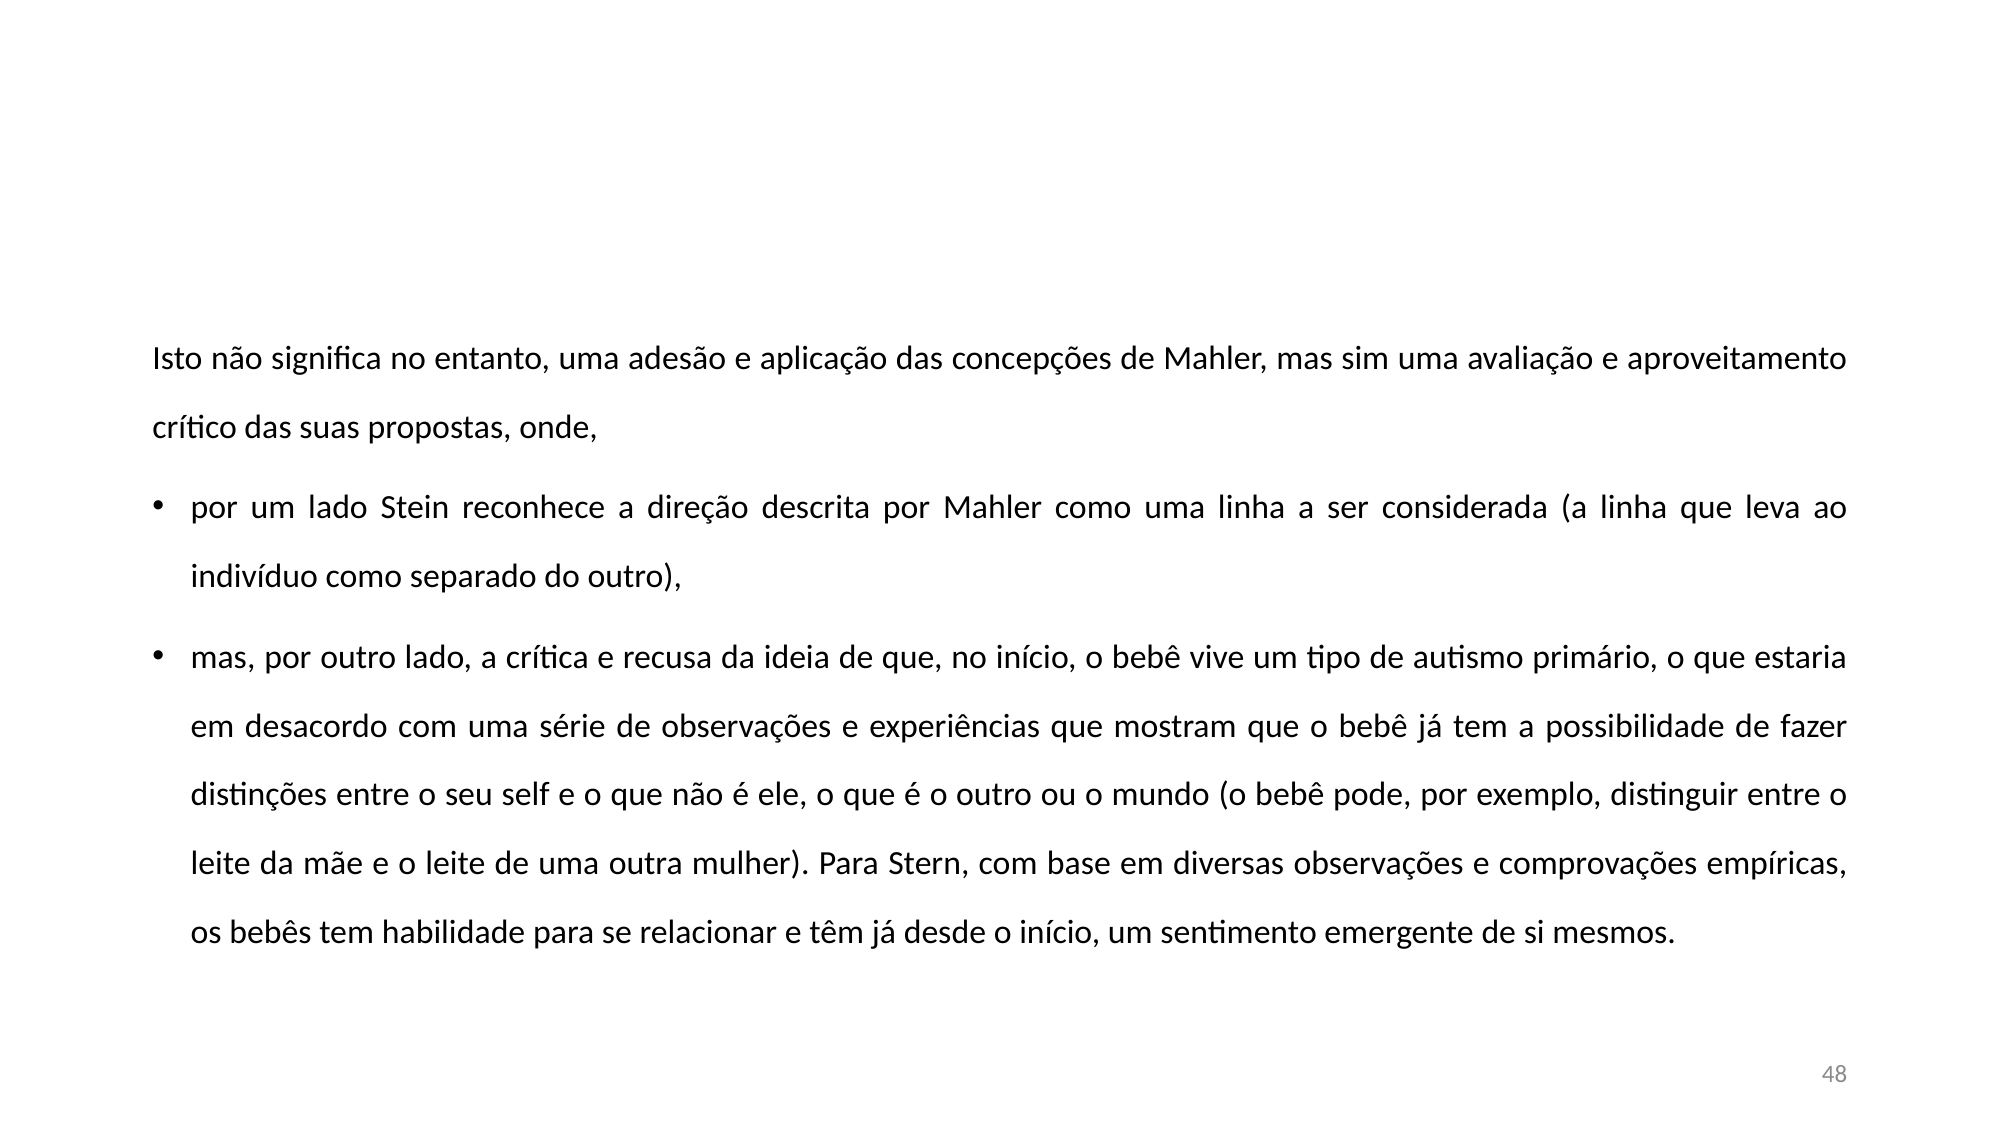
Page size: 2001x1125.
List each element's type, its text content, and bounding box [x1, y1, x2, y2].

list Isto não significa no entanto, uma adesão e aplicação das concepções de Mahler, mas sim uma avaliação e aproveitamento crítico das suas propostas, onde, por um lado Stein reconhece a direção descrita por Mahler como uma linha a ser considerada (a linha que leva ao indivíduo como separado do outro), mas, por outro lado, a crítica e recusa da ideia de que, no início, o bebê vive um tipo de autismo primário, o que estaria em desacordo com uma série de observações e experiências que mostram que o bebê já tem a possibilidade de fazer distinções entre o seu self e o que não é ele, o que é o outro ou o mundo (o bebê pode, por exemplo, distinguir entre o leite da mãe e o leite de uma outra mulher). Para Stern, com base em diversas observações e comprovações empíricas, os bebês tem habilidade para se relacionar e têm já desde o início, um sentimento emergente de si mesmos. [137, 299, 1863, 1014]
slide_number 48 [1412, 1042, 1863, 1103]
